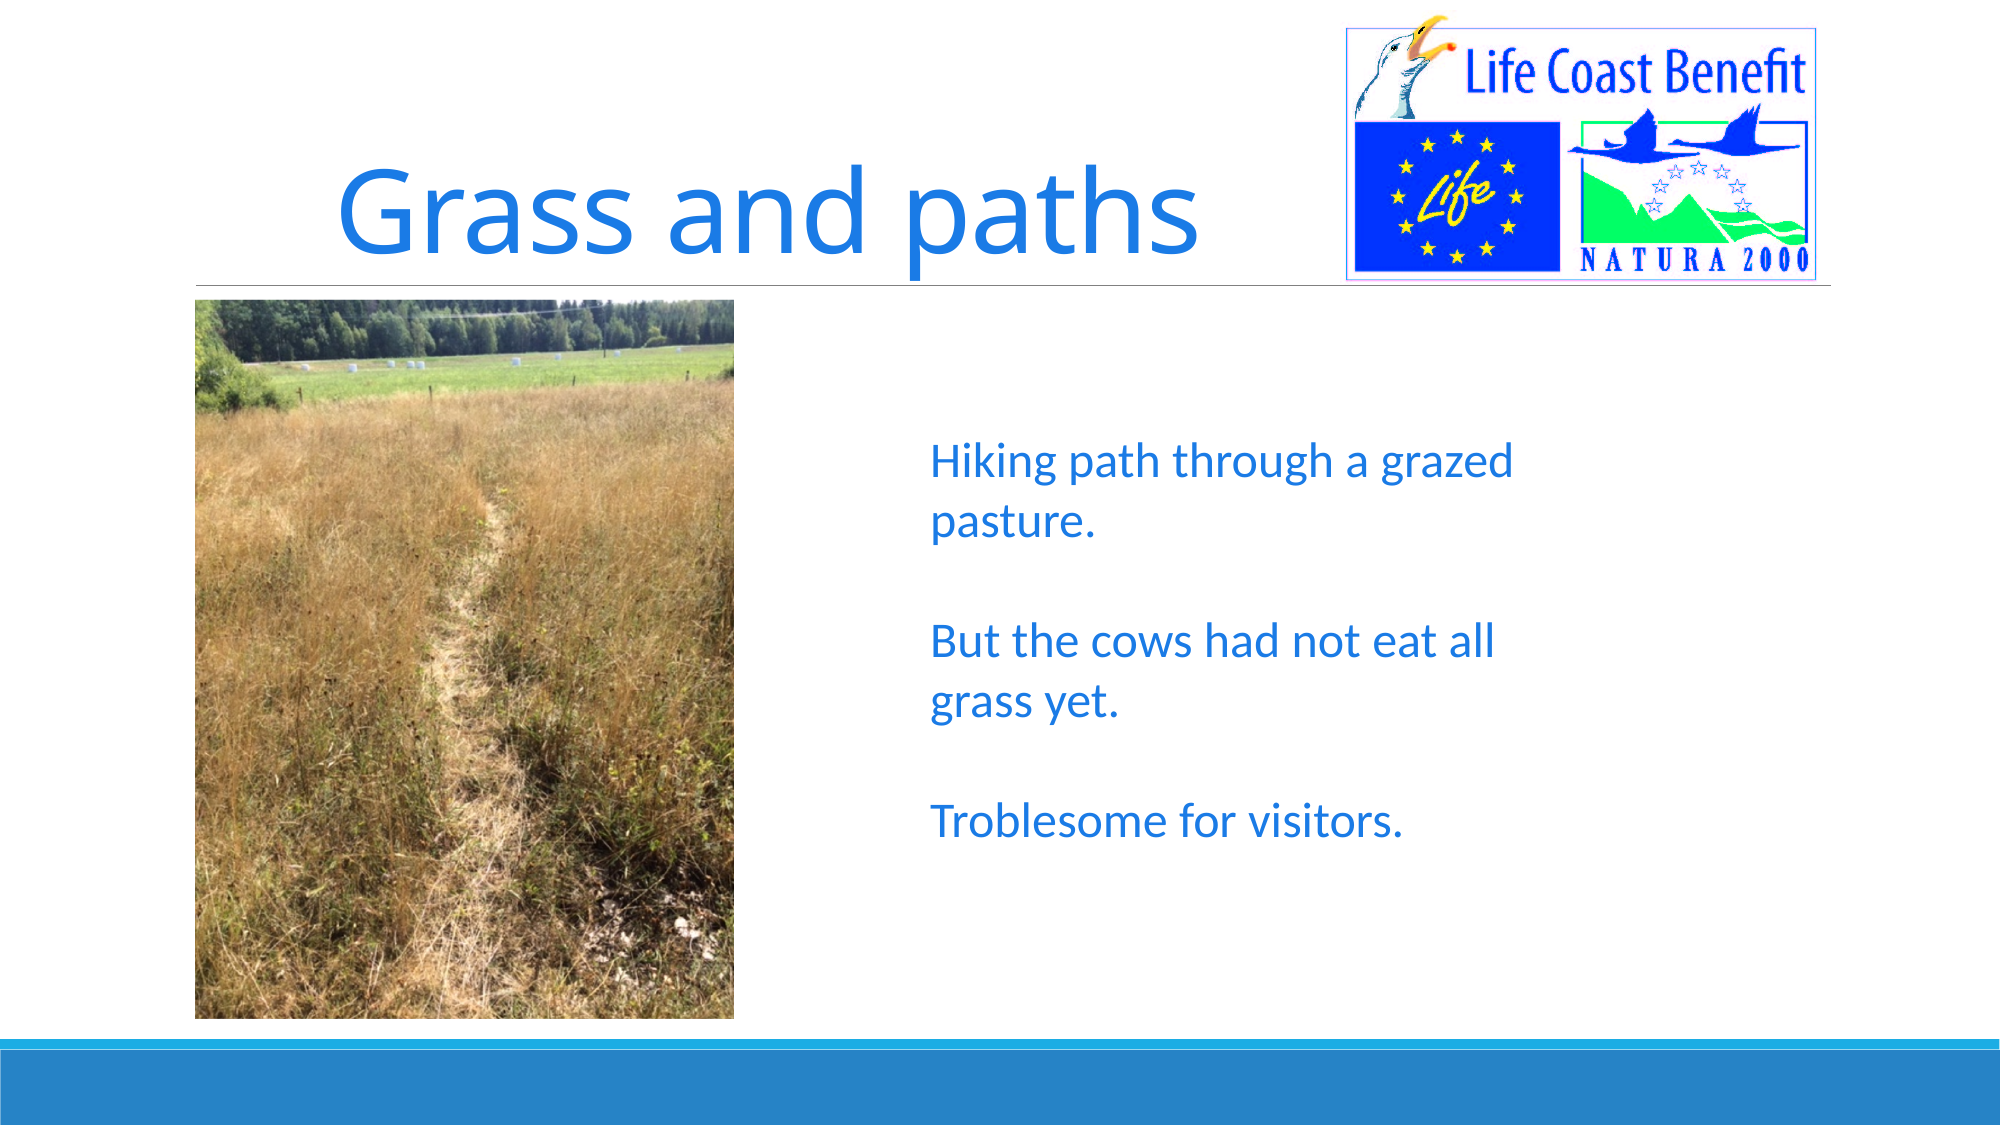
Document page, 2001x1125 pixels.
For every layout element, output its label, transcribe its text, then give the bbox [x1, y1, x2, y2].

picture [195, 300, 734, 388]
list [103, 388, 824, 929]
picture [195, 929, 734, 1018]
title Grass and paths [180, 47, 1337, 285]
text_box Hiking path through a grazed pasture. But the cows had not eat all grass yet. Troblesome for visitors. [915, 419, 1541, 855]
picture [1339, 9, 1822, 286]
